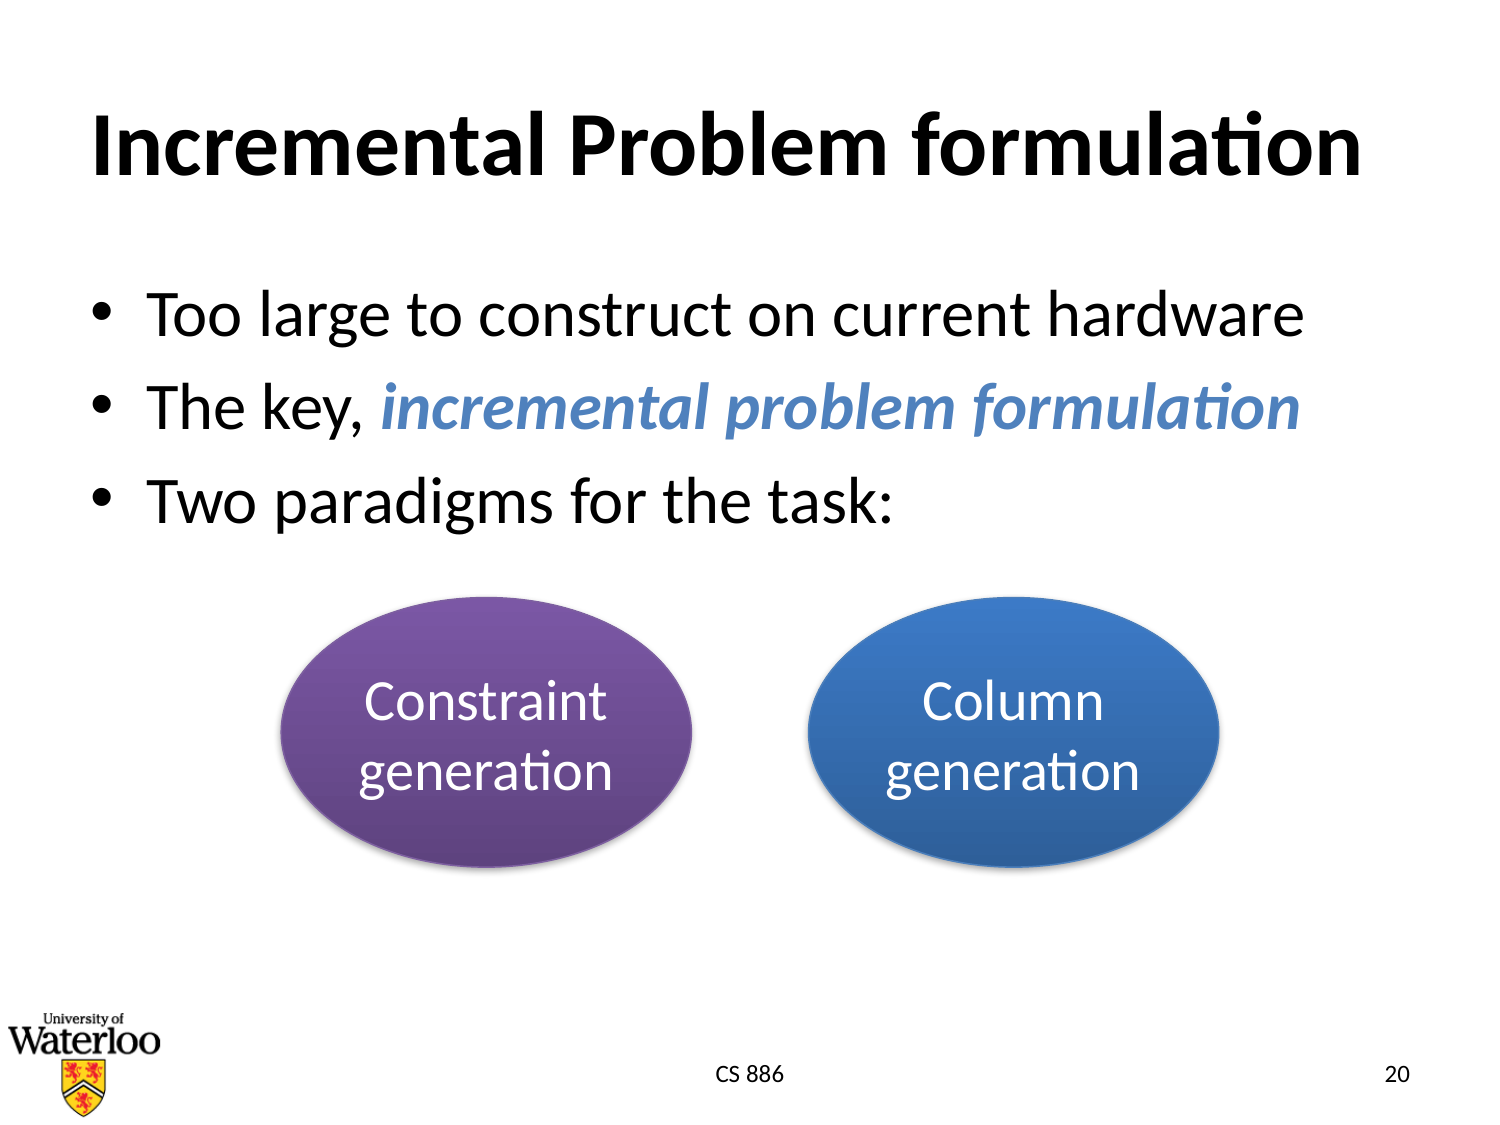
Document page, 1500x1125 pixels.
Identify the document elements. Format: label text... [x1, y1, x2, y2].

text_box Constraint generation [280, 596, 693, 868]
slide_number 20 [1074, 1042, 1425, 1103]
list Too large to construct on current hardware The key, incremental problem formulation Two paradigms for the task: [75, 262, 1425, 1005]
footer CS 886 [512, 1042, 988, 1103]
text_box Column generation [807, 596, 1220, 868]
picture [0, 1007, 164, 1125]
title Incremental Problem formulation [75, 45, 1425, 233]
